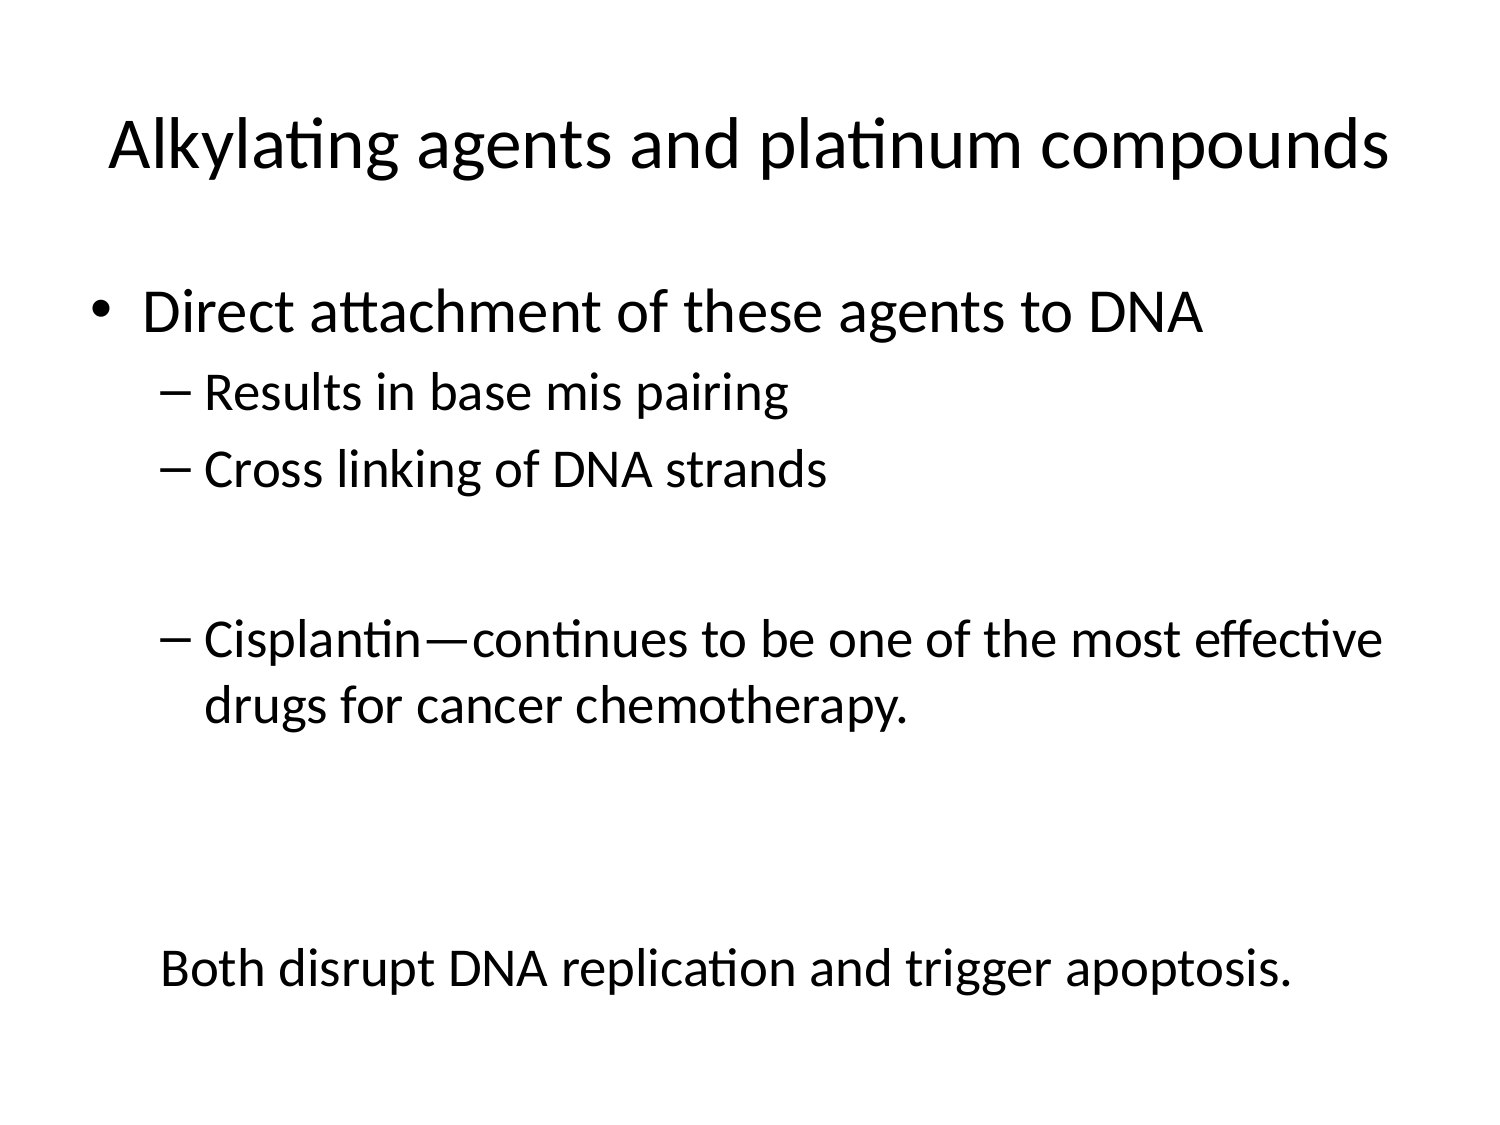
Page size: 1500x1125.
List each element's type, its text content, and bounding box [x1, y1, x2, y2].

title Alkylating agents and platinum compounds [75, 45, 1425, 233]
list Direct attachment of these agents to DNA Results in base mis pairing Cross linking of DNA strands Cisplantin—continues to be one of the most effective drugs for cancer chemotherapy. Both disrupt DNA replication and trigger apoptosis. [75, 262, 1425, 1005]
